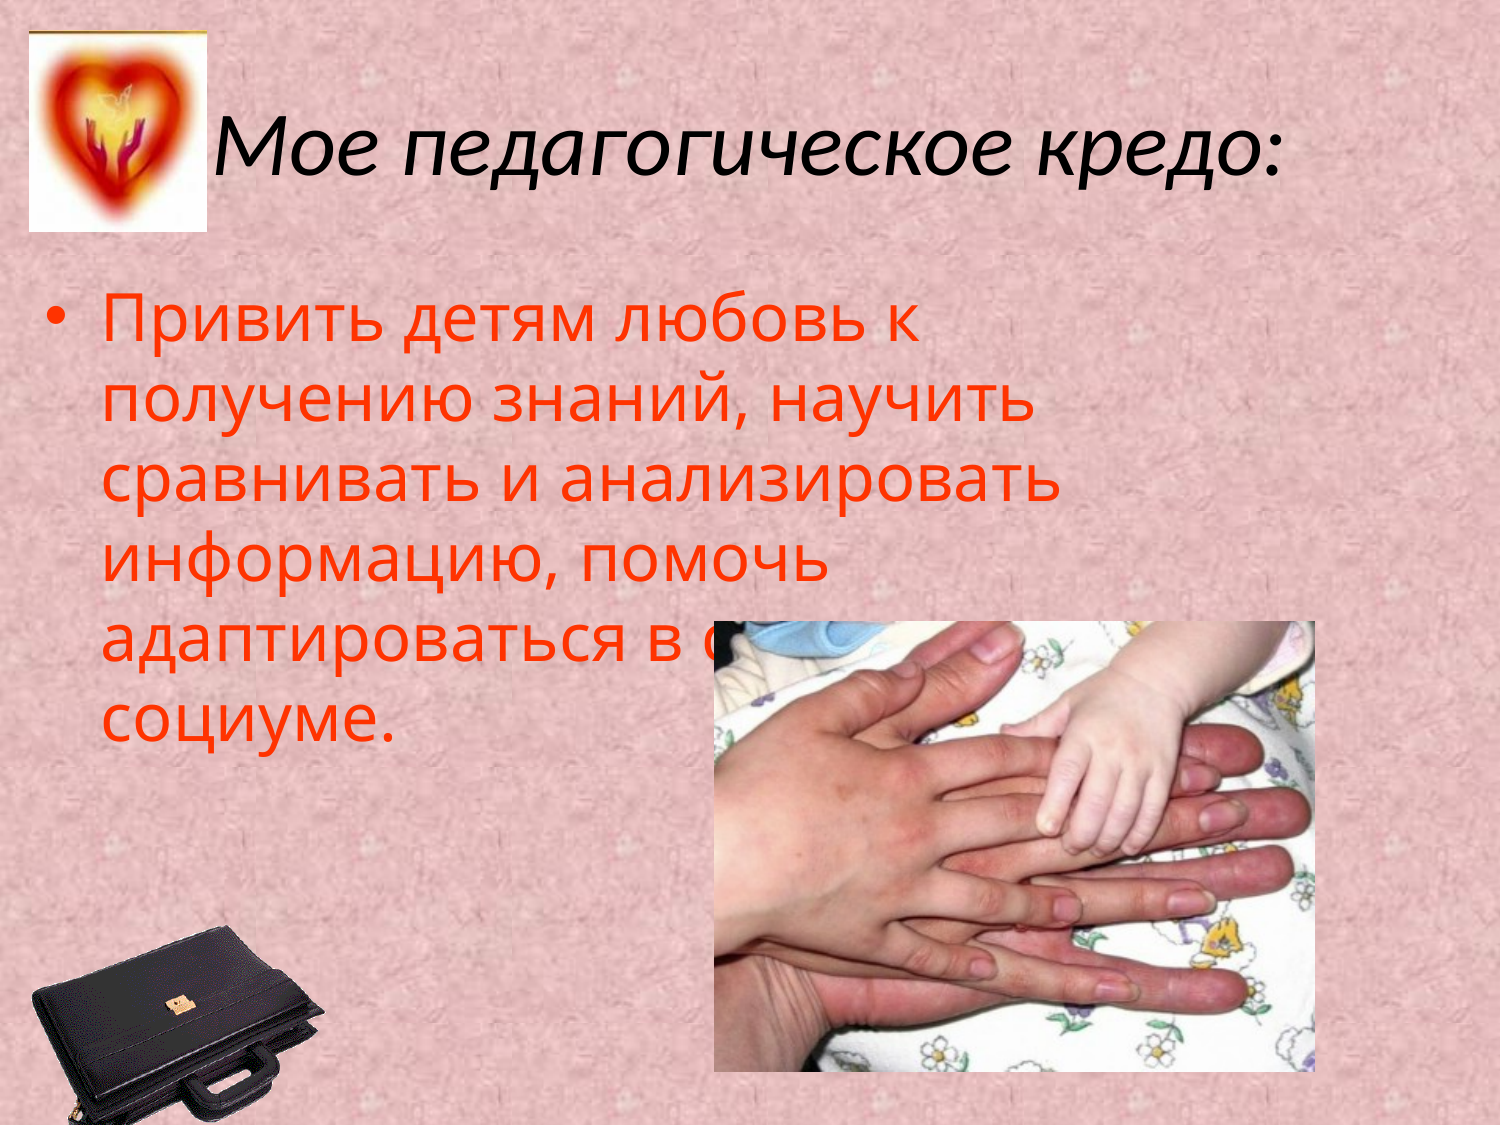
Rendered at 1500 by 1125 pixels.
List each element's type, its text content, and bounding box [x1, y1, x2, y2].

title Мое педагогическое кредо: [211, 45, 1425, 233]
list Привить детям любовь к получению знаний, научить сравнивать и анализировать информацию, помочь адаптироваться в современном социуме. [29, 267, 1305, 943]
picture [0, 0, 1500, 1125]
